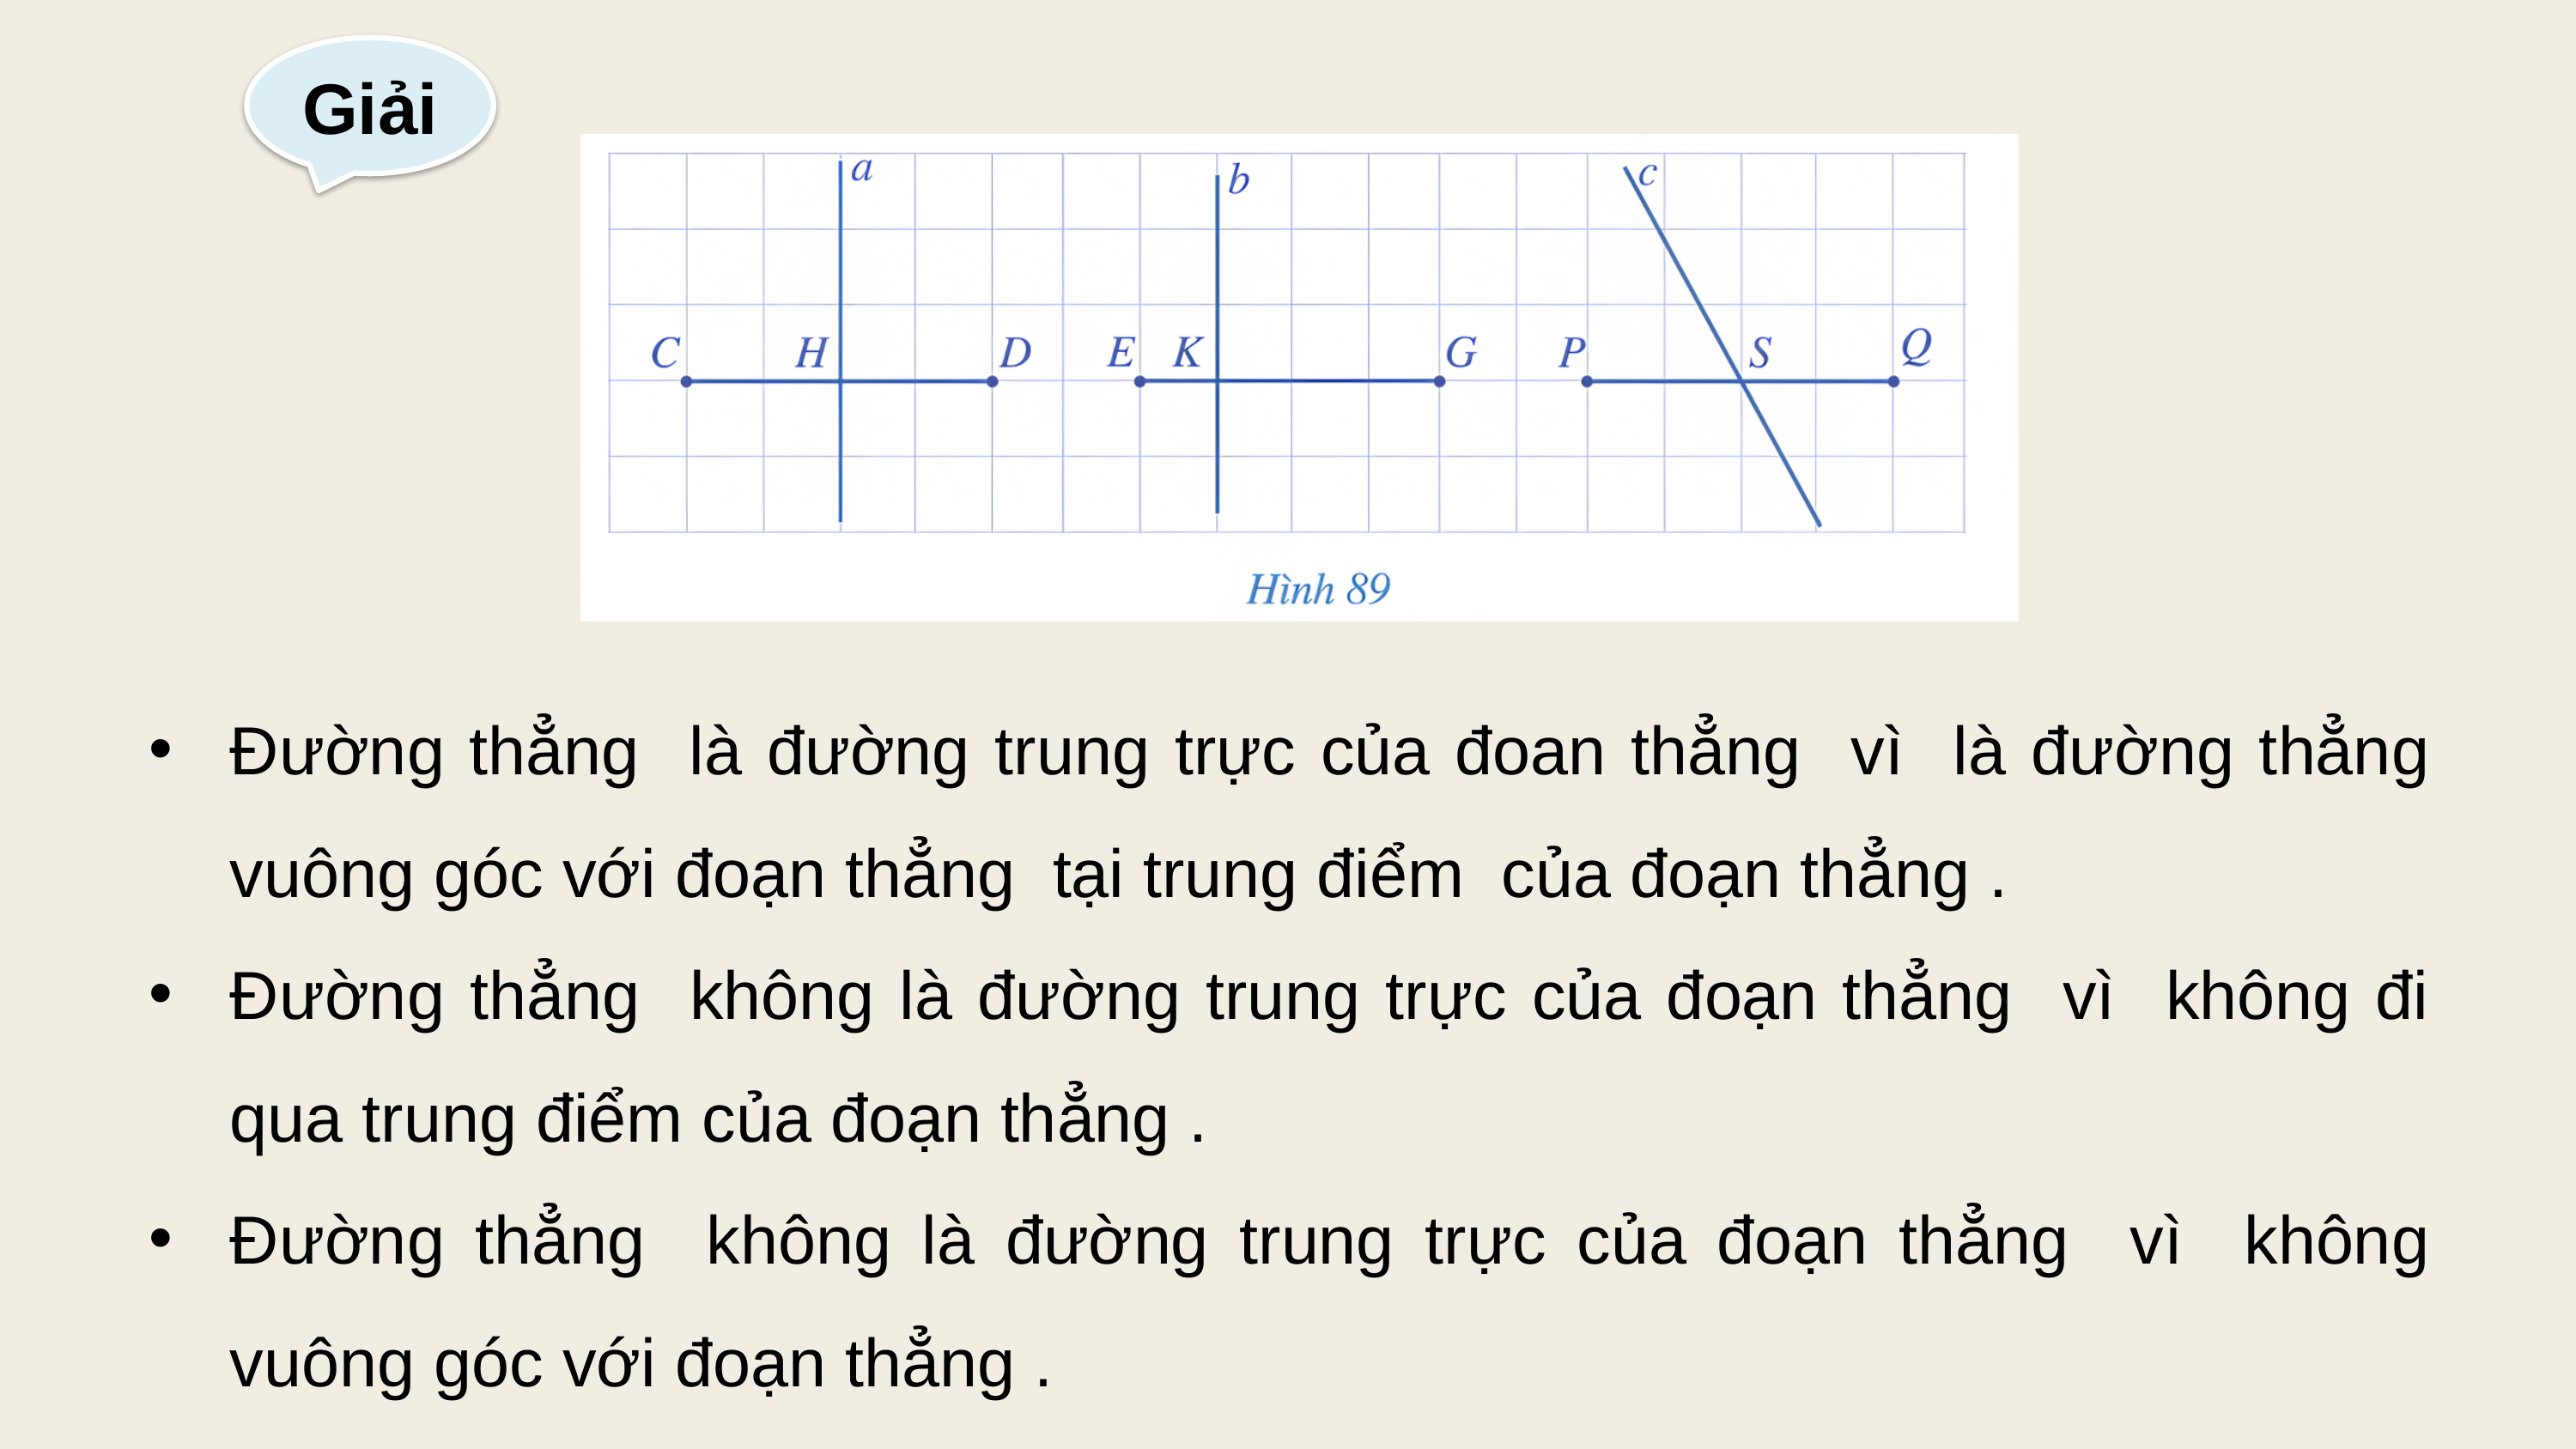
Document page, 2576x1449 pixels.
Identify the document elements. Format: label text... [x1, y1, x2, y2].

picture [580, 133, 2019, 621]
text_box Giải [244, 34, 496, 193]
